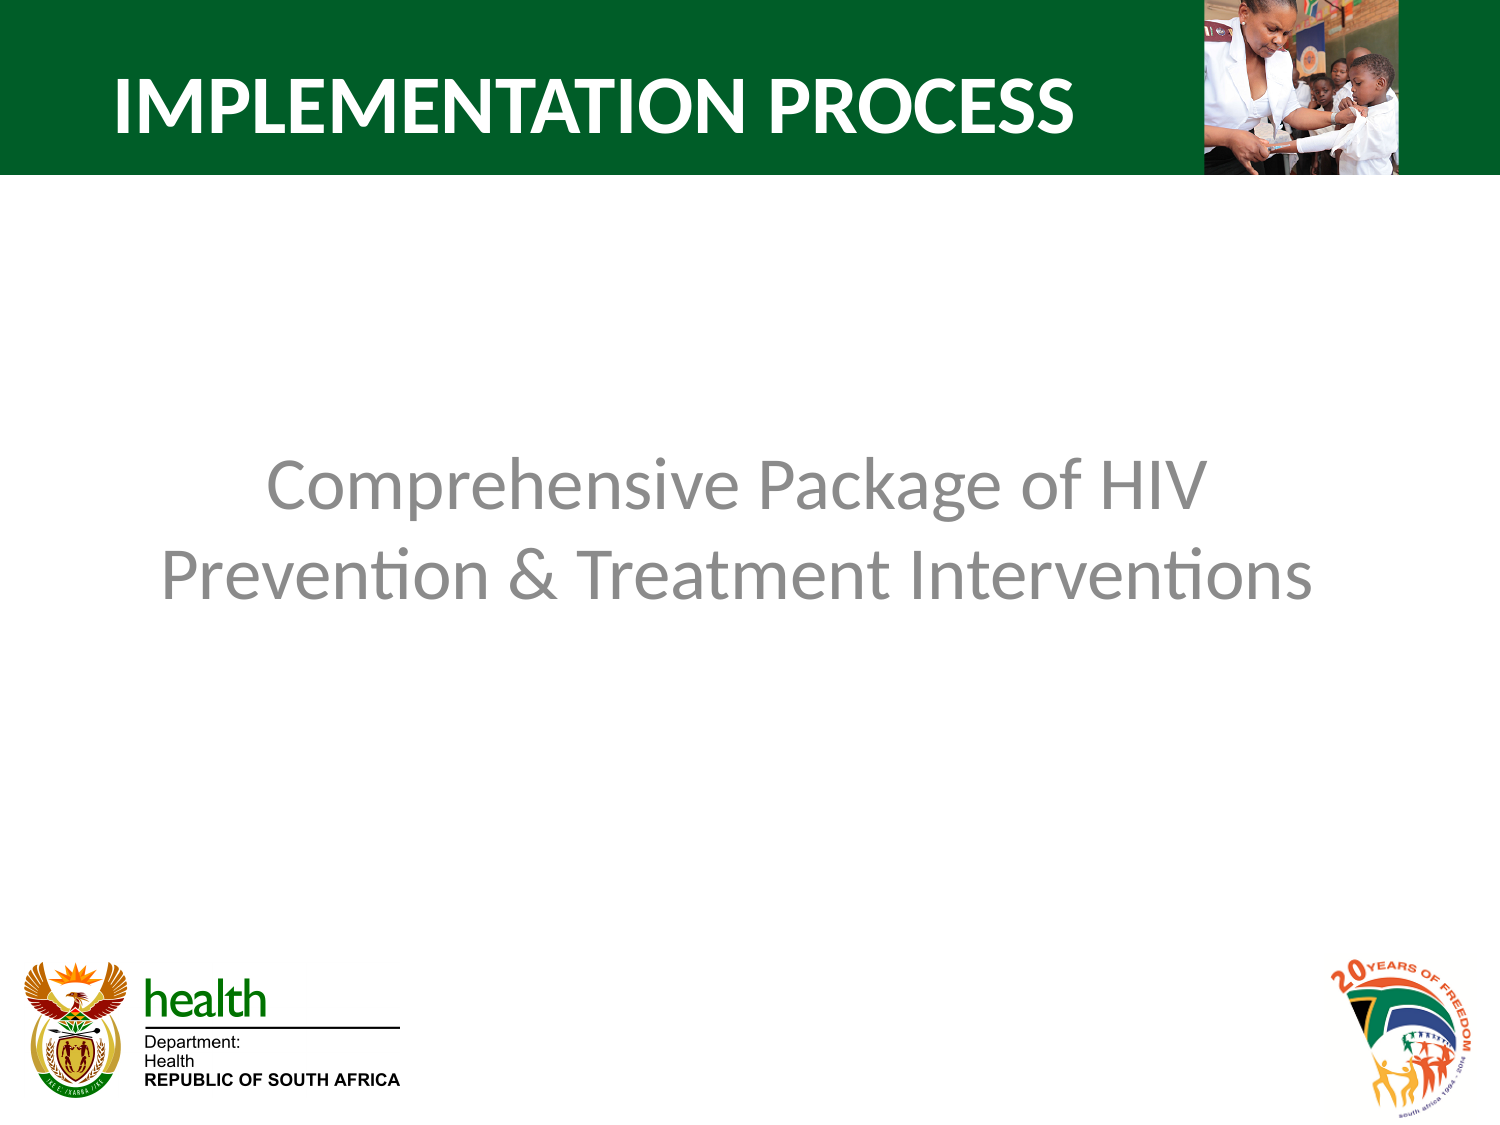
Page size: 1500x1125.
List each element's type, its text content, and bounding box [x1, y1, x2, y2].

picture [1204, 0, 1399, 175]
list Comprehensive Package of HIV Prevention & Treatment Interventions [99, 408, 1375, 622]
title Implementation Process [97, 42, 1176, 161]
picture [1324, 953, 1477, 1125]
picture [24, 962, 400, 1098]
